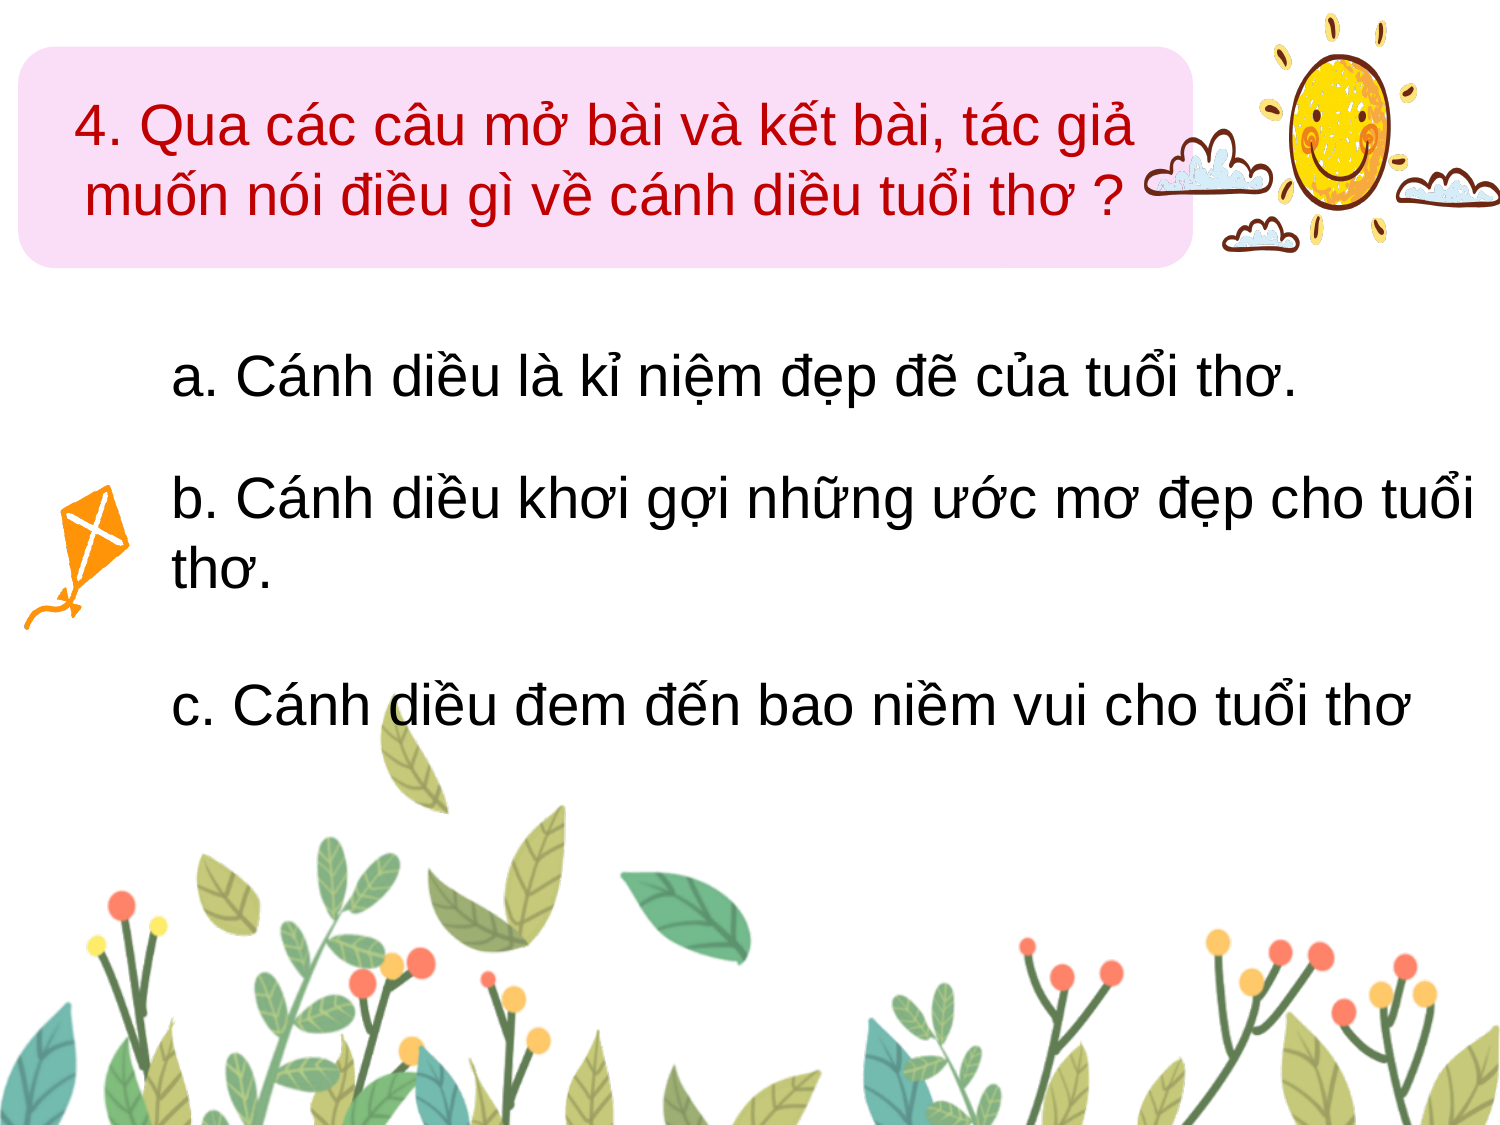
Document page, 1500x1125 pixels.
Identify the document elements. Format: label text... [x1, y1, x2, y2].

text_box b. Cánh diều khơi gợi những ước mơ đẹp cho tuổi thơ. [159, 454, 1500, 606]
picture [1144, 13, 1500, 253]
picture [0, 691, 1500, 1125]
text_box a. Cánh diều là kỉ niệm đẹp đẽ của tuổi thơ. [159, 332, 1452, 414]
text_box c. Cánh diều đem đến bao niềm vui cho tuổi thơ [159, 661, 1500, 691]
picture [18, 481, 136, 632]
text_box 4. Qua các câu mở bài và kết bài, tác giả muốn nói điều gì về cánh diều tuổi thơ ? [17, 45, 1187, 270]
